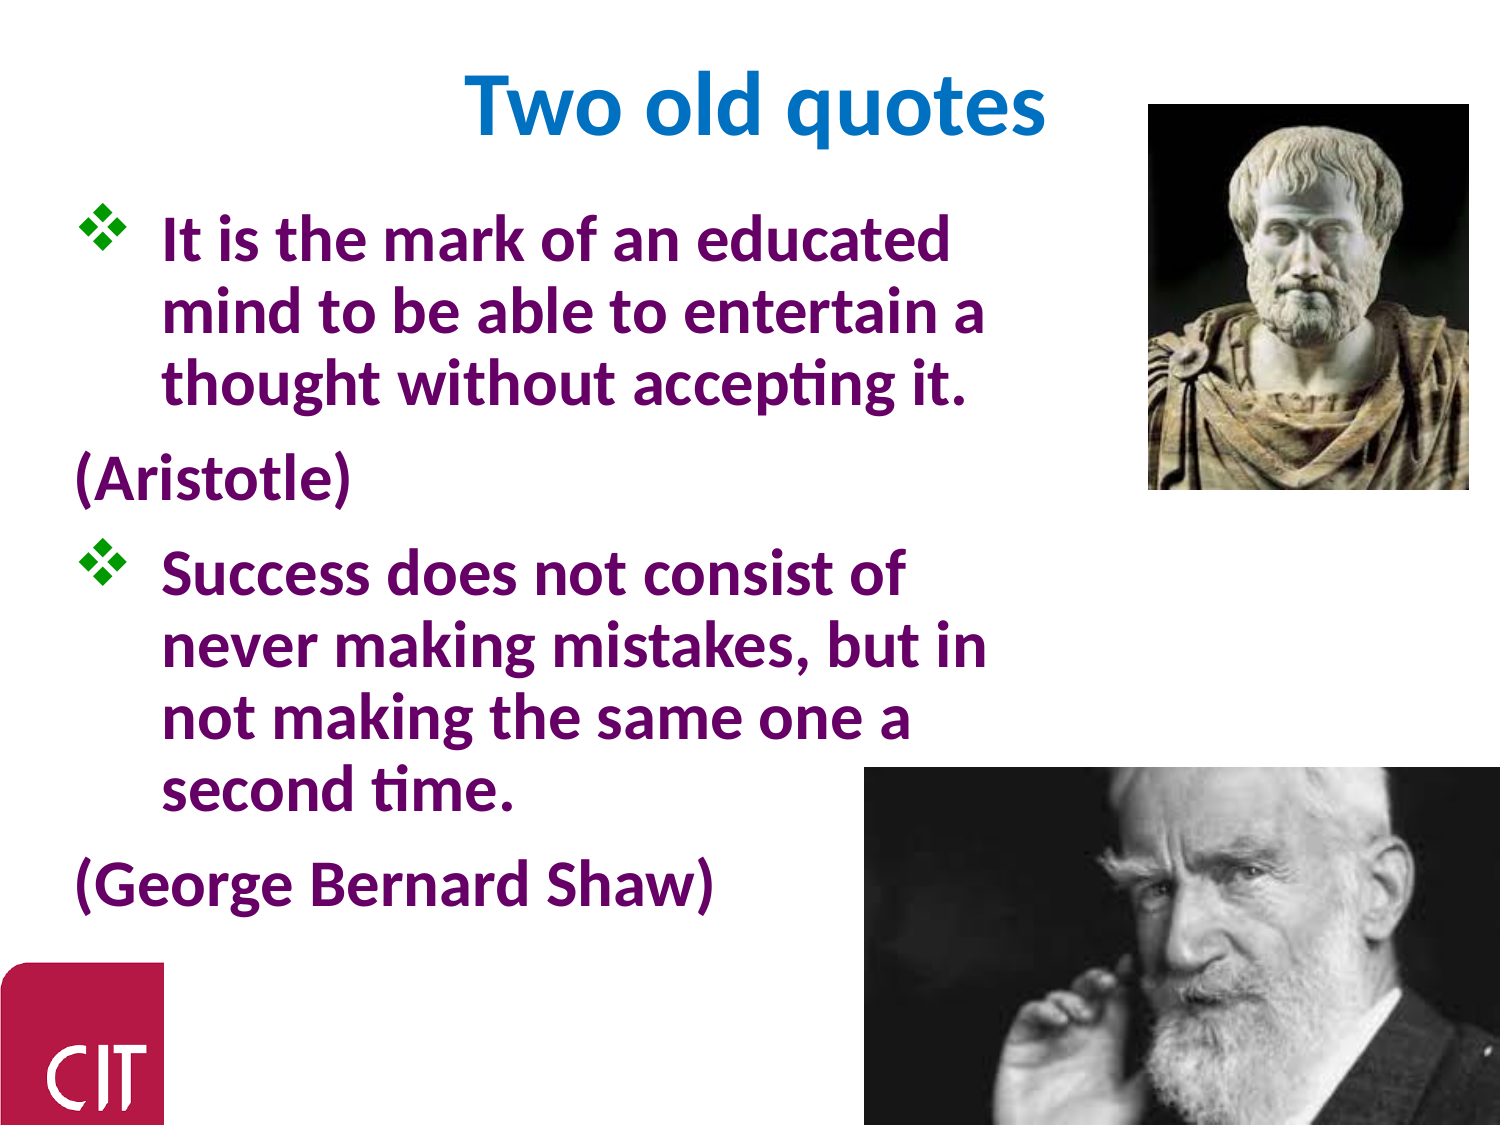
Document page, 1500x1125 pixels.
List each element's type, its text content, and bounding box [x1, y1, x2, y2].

picture [864, 767, 1500, 1125]
picture [0, 961, 165, 1125]
picture [1148, 104, 1470, 490]
list It is the mark of an educated mind to be able to entertain a thought without accepting it. (Aristotle) Success does not consist of never making mistakes, but in not making the same one a second time. (George Bernard Shaw) [58, 196, 1070, 963]
title Two old quotes [40, 30, 1471, 185]
